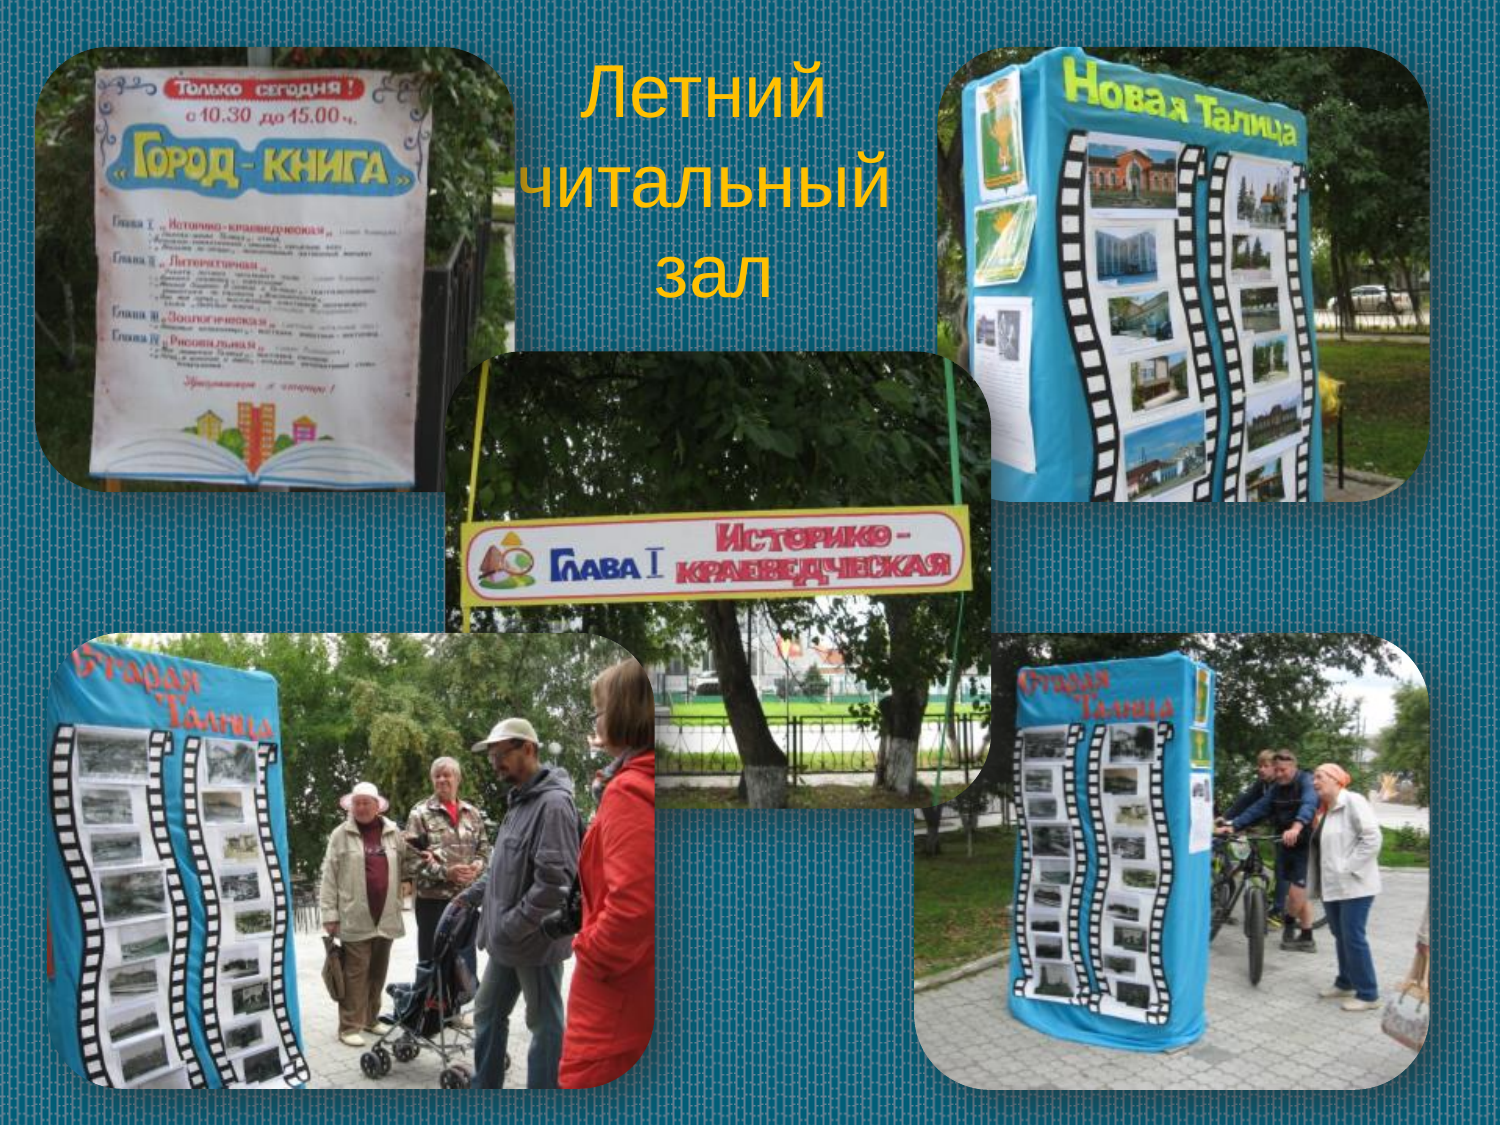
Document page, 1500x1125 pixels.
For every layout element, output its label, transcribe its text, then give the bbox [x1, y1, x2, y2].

picture [34, 46, 1430, 1091]
text_box Летний читальный зал [486, 35, 998, 320]
